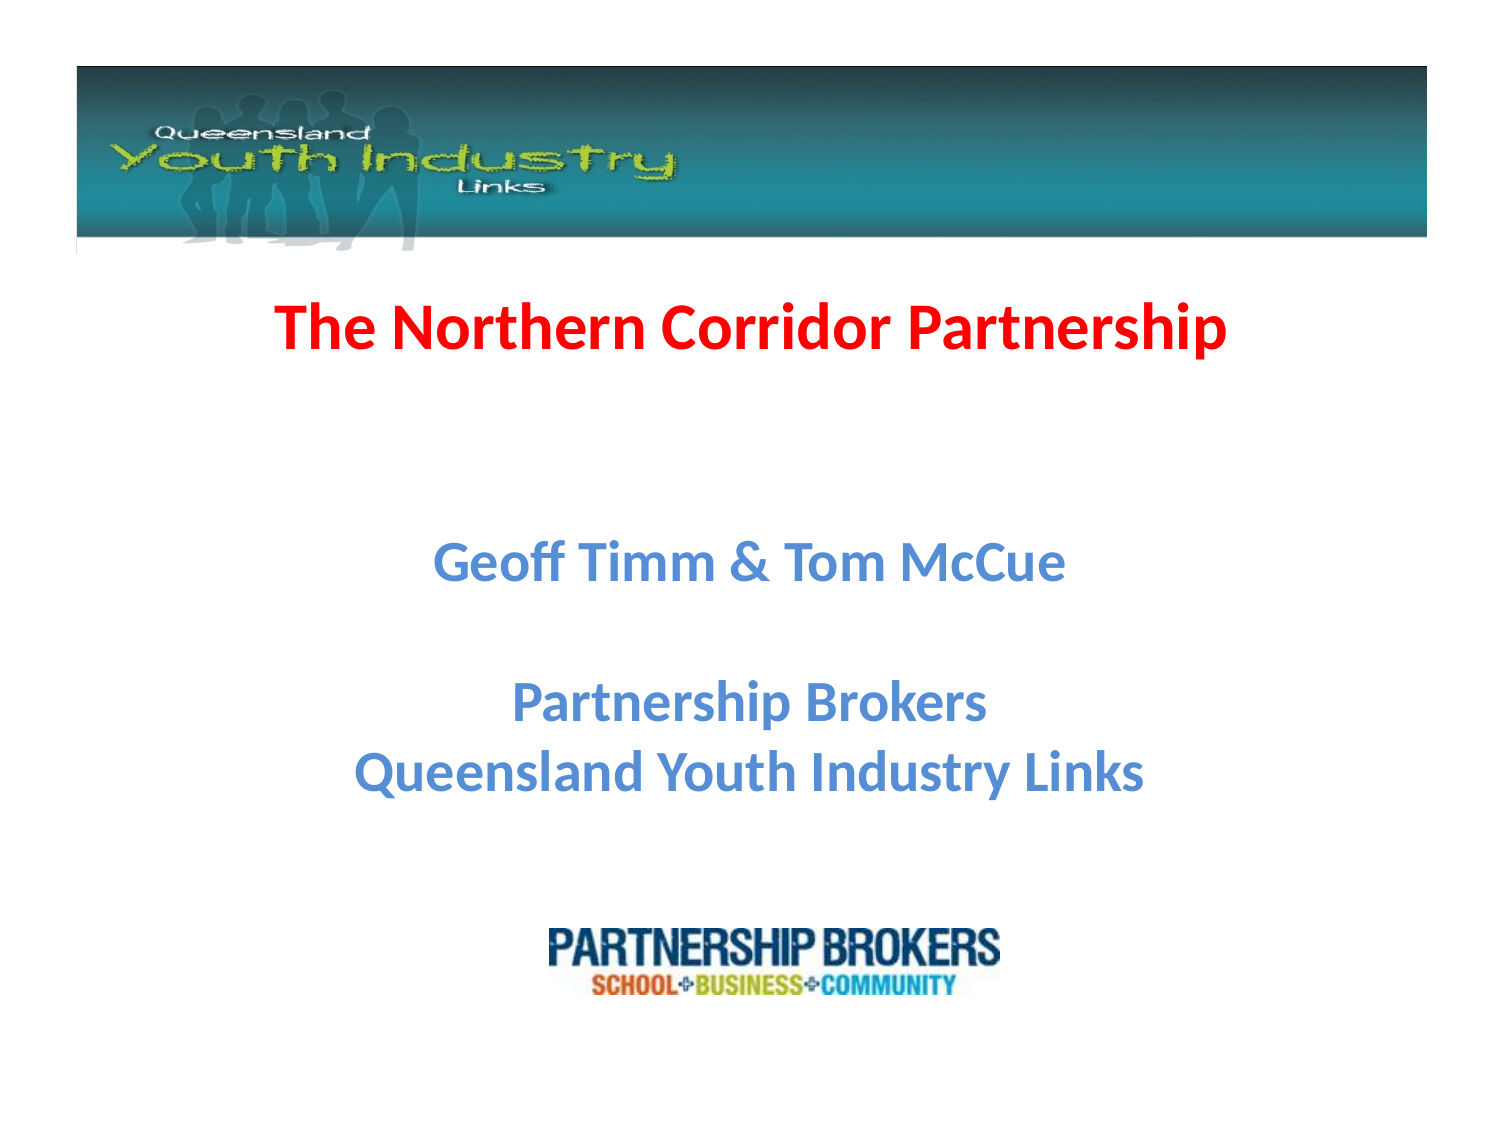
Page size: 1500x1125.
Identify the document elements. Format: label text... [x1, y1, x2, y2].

picture [548, 928, 1000, 995]
list The Northern Corridor Partnership [76, 290, 1428, 410]
text_box Geoff Timm & Tom McCue Partnership Brokers Queensland Youth Industry Links [88, 515, 1412, 981]
title [76, 66, 1428, 255]
